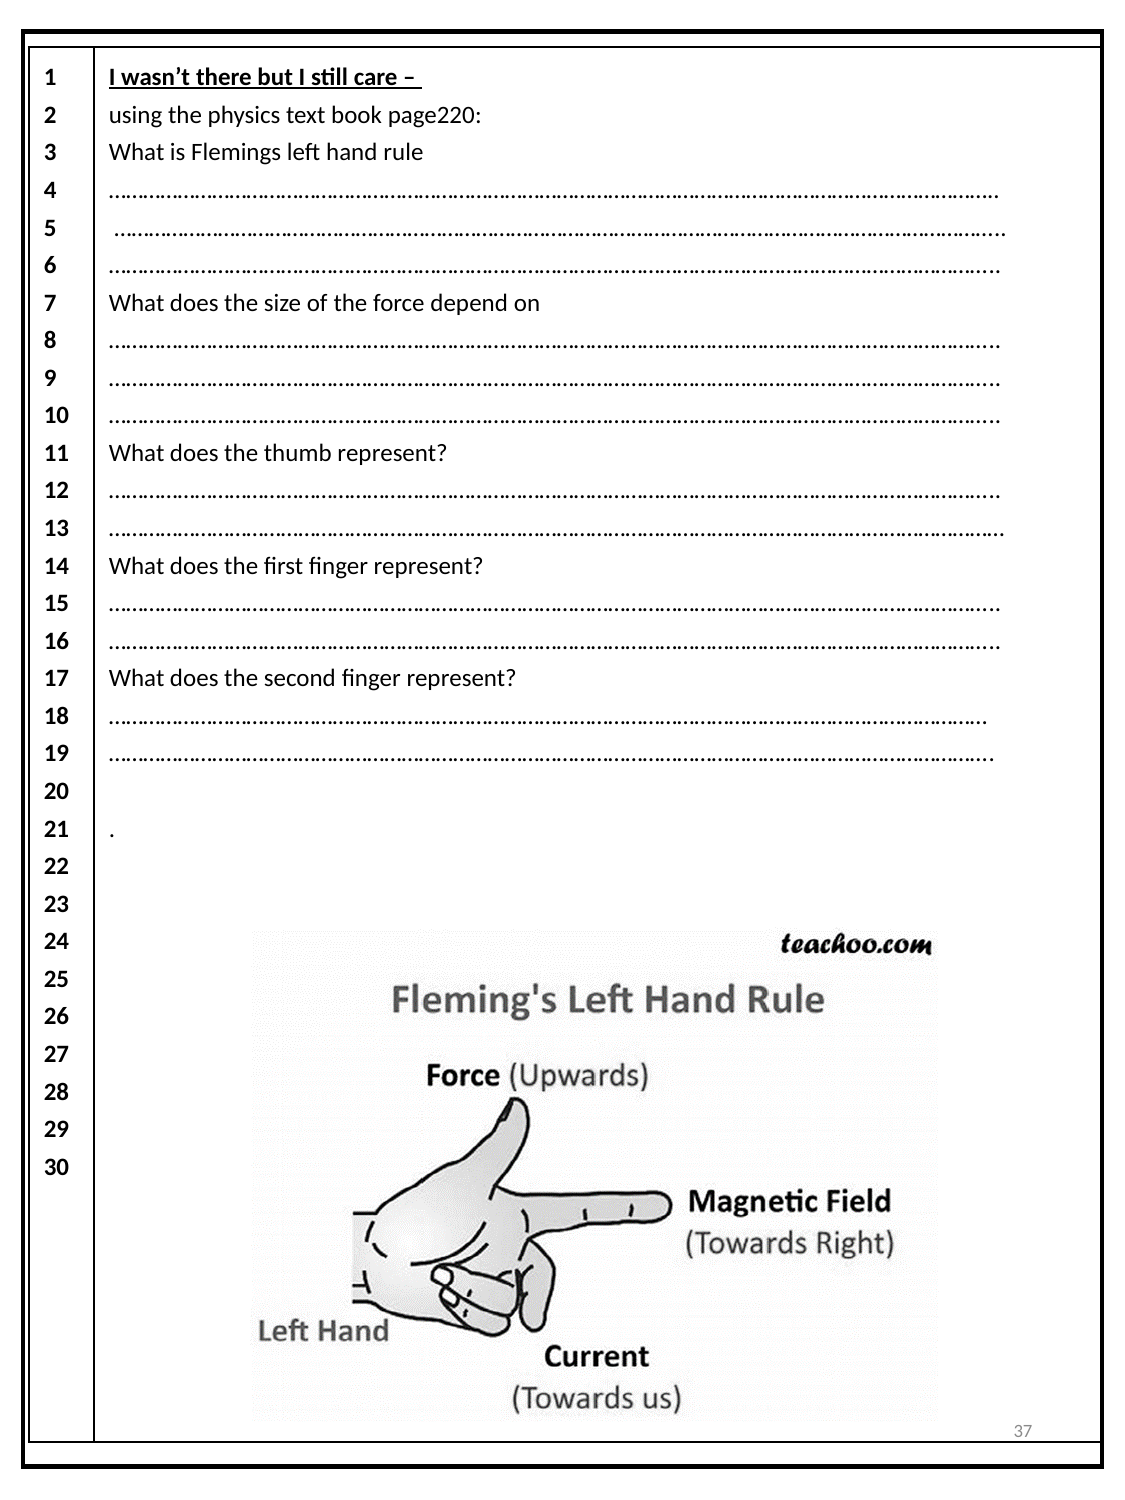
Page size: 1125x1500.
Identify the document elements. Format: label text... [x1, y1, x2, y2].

slide_number 37 [794, 1390, 1048, 1471]
text_box [22, 30, 1103, 1468]
table_header 1 2 3 4 5 6 7 8 9 10 11 12 13 14 15 16 17 18 19 20 21 22 23 24 25 26 27 28 29 30 [30, 48, 93, 1441]
table_header I wasn’t there but I still care – using the physics text book page220: What is Flemings left hand rule ……………………………………………………………………………………………………………………………………….. ……………………………………………………………………………………………………………………………………….. ……………………………………………………………………………………………………………………………………….. What does the size of the force depend on ……………………………………………………………………………………………………………………………………….. ……………………………………………………………………………………………………………………………………….. ……………………………………………………………………………………………………………………………………….. What does the thumb represent? ……………………………………………………………………………………………………………………………………….. ………………………………………………………………………………………………………………………………………… What does the first finger represent? ……………………………………………………………………………………………………………………………………….. ……………………………………………………………………………………………………………………………………….. What does the second finger represent? ……………………………………………………………………………………………………………………………………… ………………………………………………………………………………………………………………………………………. . [95, 48, 1101, 1441]
picture [250, 926, 941, 1422]
